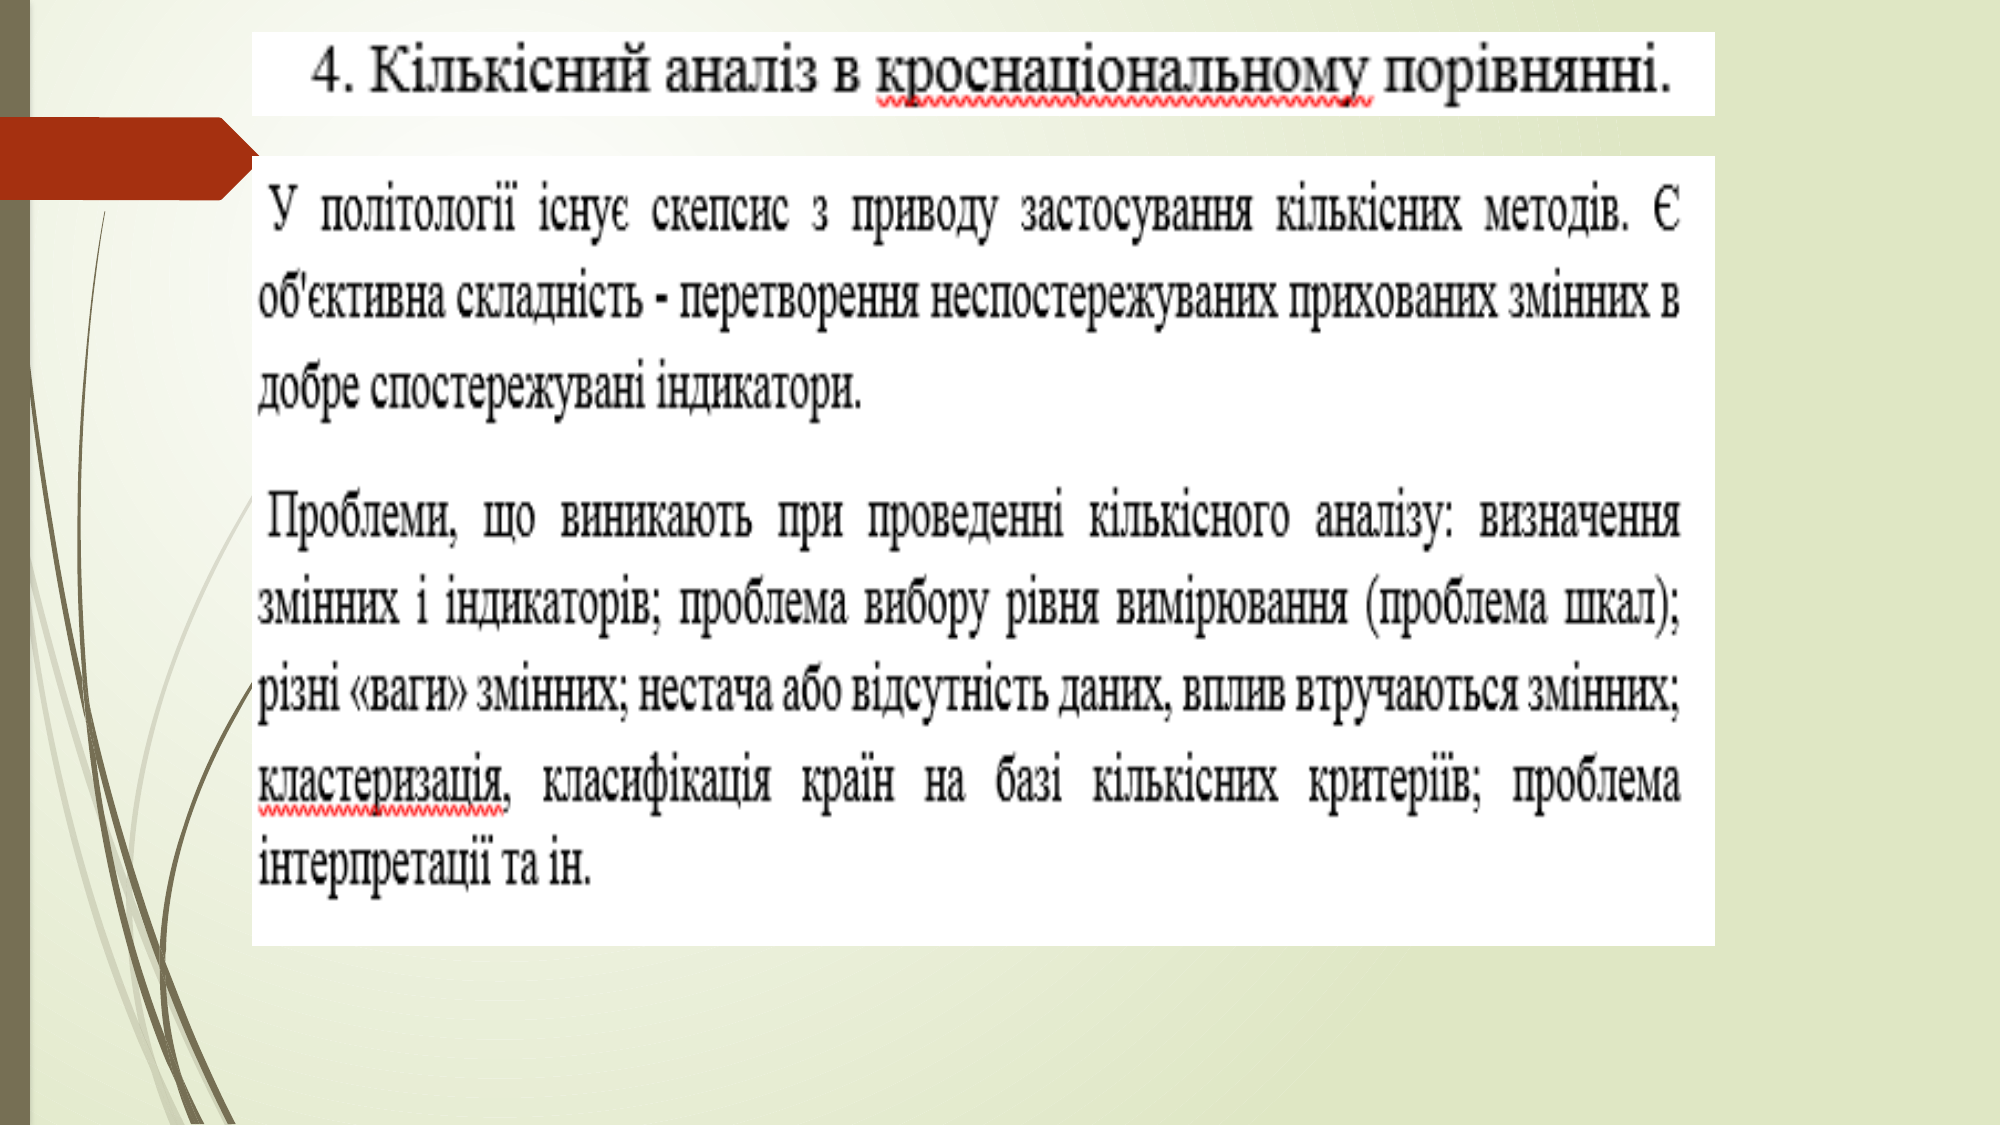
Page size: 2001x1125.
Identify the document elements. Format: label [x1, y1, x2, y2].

picture [252, 156, 1715, 946]
picture [252, 32, 1715, 117]
